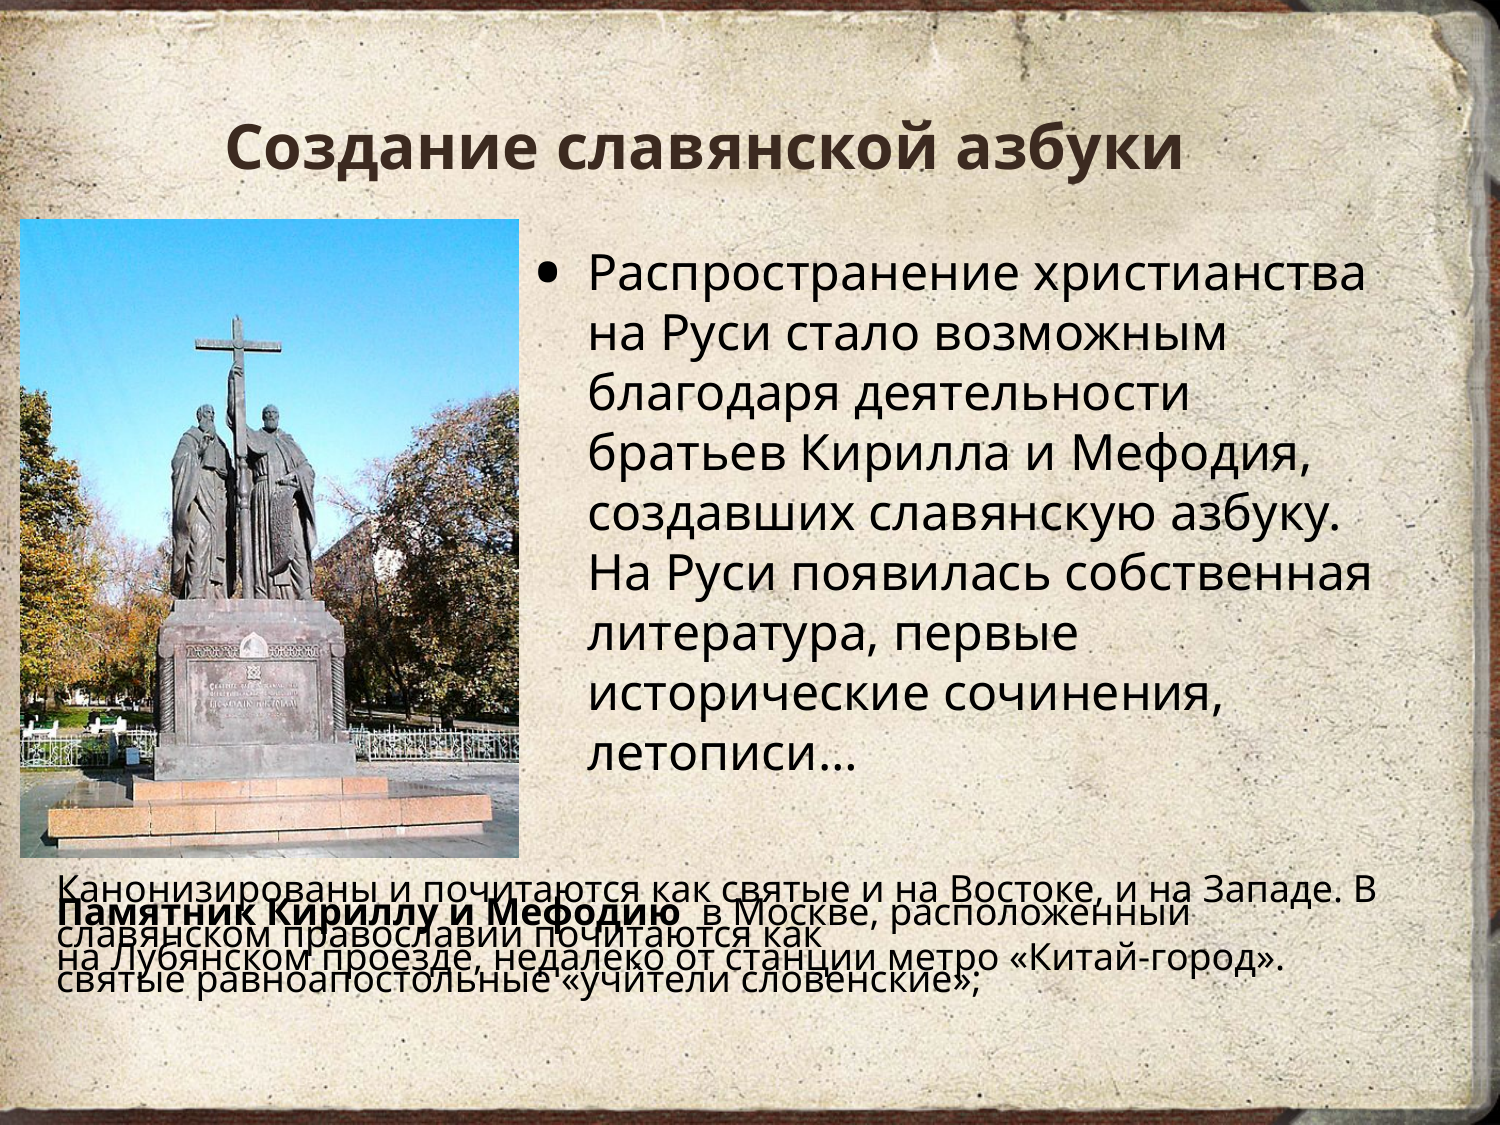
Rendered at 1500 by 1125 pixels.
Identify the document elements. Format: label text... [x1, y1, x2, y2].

text_box Канонизированы и почитаются как святые и на Востоке, и на Западе. В славянском православии почитаются как святые равноапостольные «учи́тели слове́нские»; [41, 857, 1447, 1008]
title Создание славянской азбуки [29, 101, 1380, 235]
list Распространение христианства на Руси стало возможным благодаря деятельности братьев Кирилла и Мефодия, создавших славянскую азбуку. На Руси появилась собственная литература, первые исторические сочинения, летописи… [524, 235, 1407, 705]
text_box Памятник Кириллу и Мефодию в Москве, расположенный на Лубянском проезде, недалеко от станции метро «Китай-город». [41, 880, 1424, 986]
picture [0, 0, 1500, 1125]
